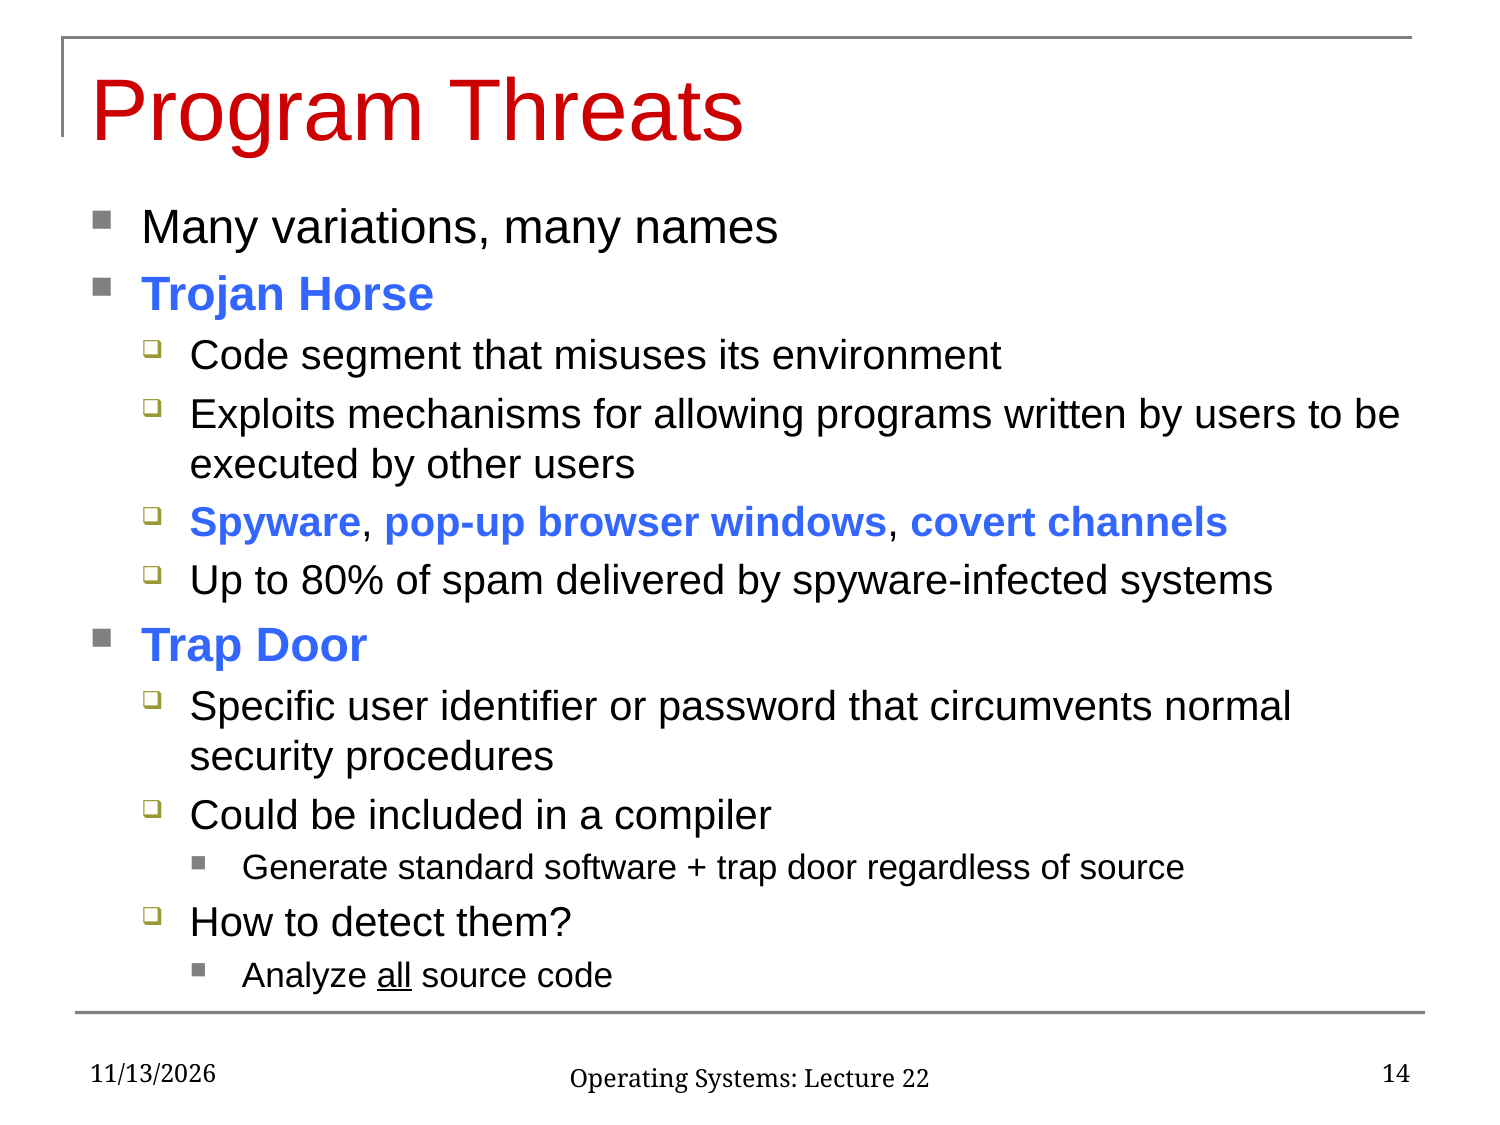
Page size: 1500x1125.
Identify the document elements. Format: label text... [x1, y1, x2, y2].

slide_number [74, 1023, 426, 1100]
list Many variations, many names Trojan Horse Code segment that misuses its environment Exploits mechanisms for allowing programs written by users to be executed by other users Spyware, pop-up browser windows, covert channels Up to 80% of spam delivered by spyware-infected systems Trap Door Specific user identifier or password that circumvents normal security procedures Could be included in a compiler Generate standard software + trap door regardless of source How to detect them? Analyze all source code [75, 187, 1425, 1006]
slide_number 14 [1074, 1023, 1426, 1100]
footer Operating Systems: Lecture 22 [512, 1024, 988, 1101]
title Program Threats [75, 45, 1425, 163]
